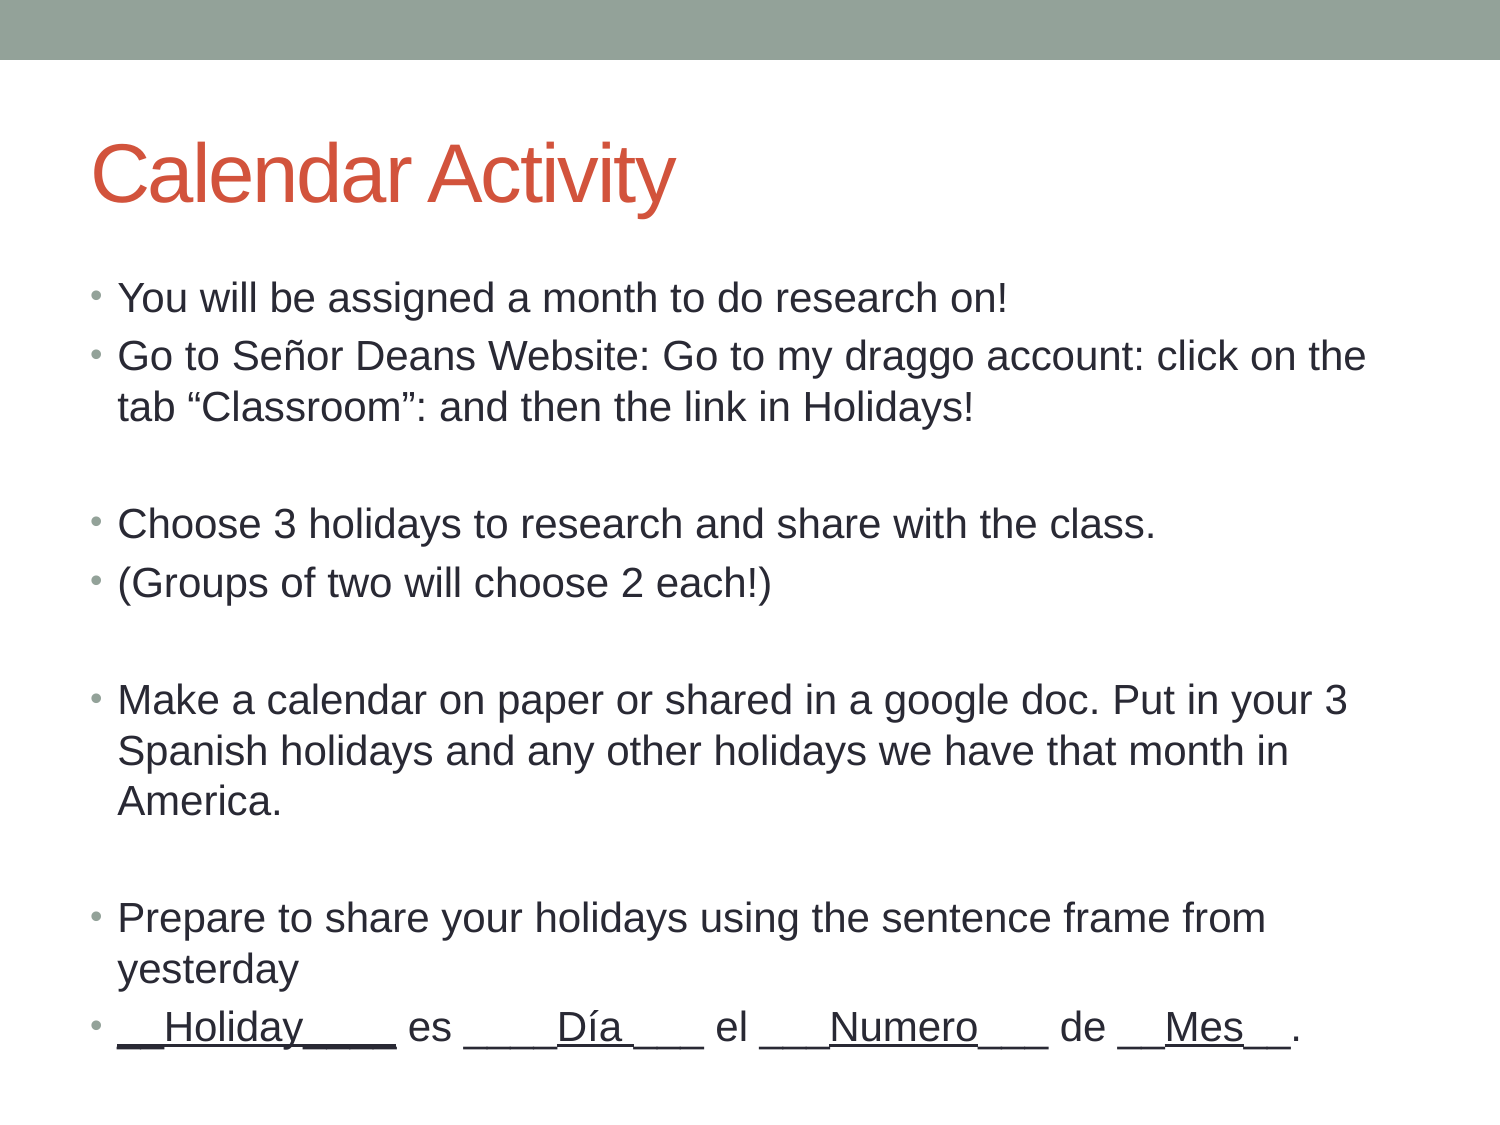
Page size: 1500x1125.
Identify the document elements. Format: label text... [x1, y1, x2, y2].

title Calendar Activity [75, 87, 1425, 250]
list You will be assigned a month to do research on! Go to Señor Deans Website: Go to my draggo account: click on the tab “Classroom”: and then the link in Holidays! Choose 3 holidays to research and share with the class. (Groups of two will choose 2 each!) Make a calendar on paper or shared in a google doc. Put in your 3 Spanish holidays and any other holidays we have that month in America. Prepare to share your holidays using the sentence frame from yesterday __Holiday____ es ____Día ___ el ___Numero___ de __Mes__. [75, 262, 1425, 1063]
